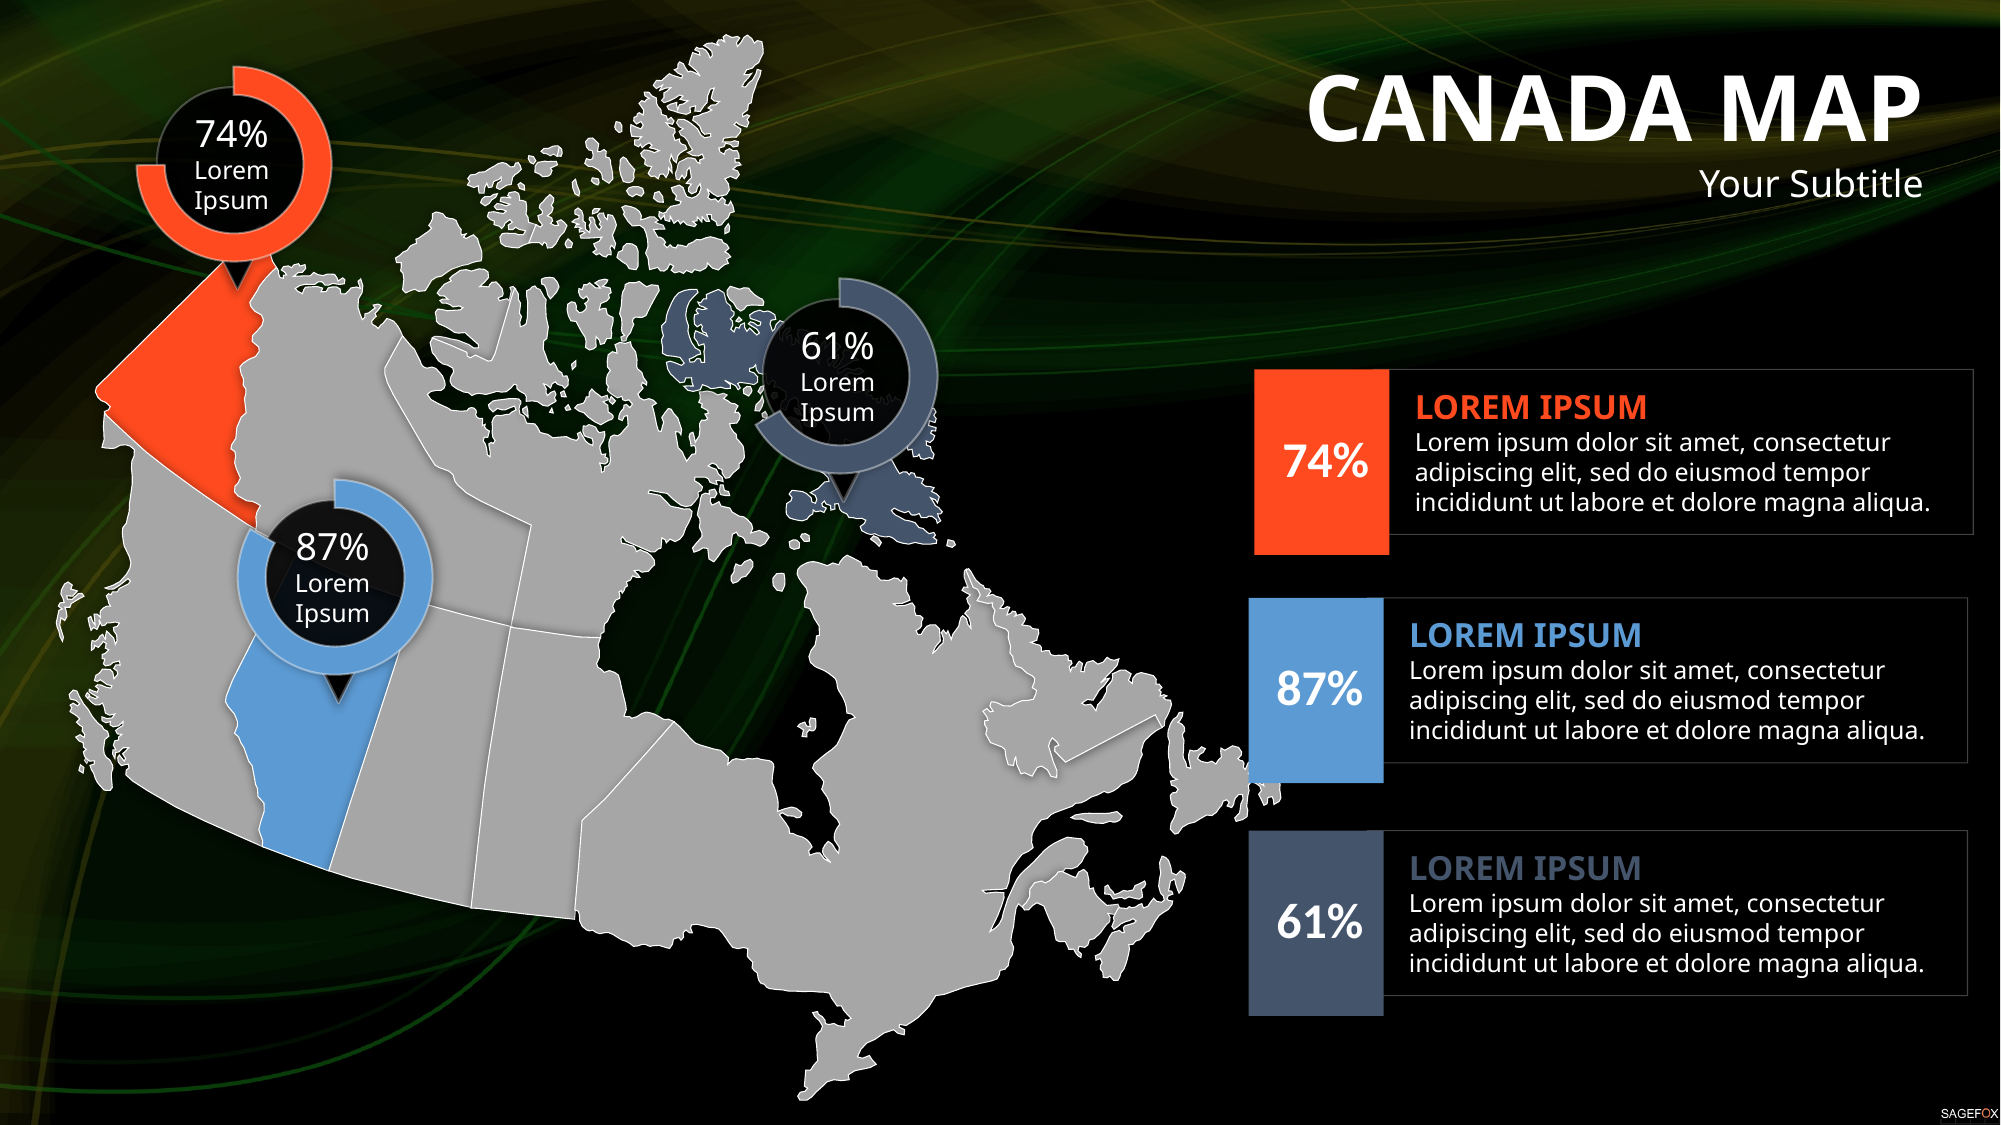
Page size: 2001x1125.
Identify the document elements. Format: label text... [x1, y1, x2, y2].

text_box [435, 268, 504, 352]
text_box [564, 404, 571, 411]
text_box [731, 559, 753, 584]
text_box [735, 317, 742, 323]
text_box [946, 539, 956, 548]
text_box [754, 401, 760, 411]
text_box [619, 281, 660, 336]
text_box [653, 34, 764, 227]
text_box [772, 573, 785, 592]
text_box [619, 157, 635, 182]
text_box [743, 386, 752, 397]
text_box [236, 478, 434, 676]
text_box [800, 533, 810, 542]
text_box [328, 607, 505, 906]
text_box [965, 568, 1172, 778]
text_box [1022, 869, 1110, 958]
text_box [609, 396, 616, 405]
text_box 74% Lorem Ipsum [156, 86, 299, 225]
text_box 87% Lorem Ipsum [272, 499, 400, 638]
text_box [912, 427, 937, 460]
text_box [565, 238, 573, 248]
text_box [576, 388, 614, 425]
text_box [56, 581, 84, 642]
text_box [567, 279, 613, 350]
text_box [621, 205, 731, 274]
text_box [571, 360, 576, 370]
text_box [727, 286, 764, 312]
text_box [78, 764, 84, 774]
text_box [560, 390, 567, 397]
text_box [1248, 830, 1995, 1017]
text_box [614, 121, 622, 133]
text_box [841, 465, 943, 545]
text_box [572, 179, 580, 196]
text_box [88, 412, 256, 843]
text_box [1070, 811, 1123, 824]
text_box [528, 194, 567, 249]
text_box [528, 155, 536, 164]
text_box [720, 484, 730, 496]
text_box [754, 277, 939, 475]
text_box [789, 539, 800, 550]
text_box [724, 223, 730, 234]
text_box [574, 555, 1157, 1101]
text_box [225, 641, 386, 869]
text_box [69, 690, 113, 791]
text_box [471, 627, 671, 919]
text_box [616, 243, 639, 270]
text_box [626, 186, 644, 197]
text_box [1104, 880, 1146, 900]
text_box [487, 191, 530, 248]
text_box [797, 717, 816, 737]
picture [0, 0, 2001, 1125]
text_box [522, 406, 529, 418]
text_box [557, 147, 563, 157]
text_box [584, 138, 613, 184]
text_box [467, 162, 522, 192]
text_box [395, 212, 482, 293]
text_box [592, 208, 601, 214]
text_box [661, 289, 776, 392]
text_box [541, 146, 552, 154]
text_box [227, 269, 248, 290]
text_box [1095, 856, 1186, 981]
text_box [534, 161, 558, 177]
text_box [1256, 784, 1281, 806]
text_box [541, 277, 560, 299]
text_box [430, 285, 569, 406]
text_box [832, 479, 855, 502]
text_box [786, 483, 835, 521]
text_box [328, 682, 350, 703]
text_box [591, 177, 600, 185]
text_box [653, 191, 664, 203]
text_box [384, 335, 745, 632]
text_box [254, 266, 265, 280]
text_box [517, 182, 525, 191]
text_box CANADA MAP Your Subtitle [1035, 42, 1939, 212]
text_box [135, 65, 333, 263]
text_box [95, 269, 254, 502]
text_box [571, 207, 617, 258]
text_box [1254, 369, 2000, 555]
text_box [1167, 712, 1250, 835]
text_box [230, 263, 524, 616]
text_box [870, 535, 882, 547]
text_box [692, 489, 770, 562]
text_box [1248, 597, 1995, 784]
text_box [630, 92, 687, 179]
text_box 61% Lorem Ipsum [761, 298, 904, 435]
text_box [480, 193, 498, 206]
